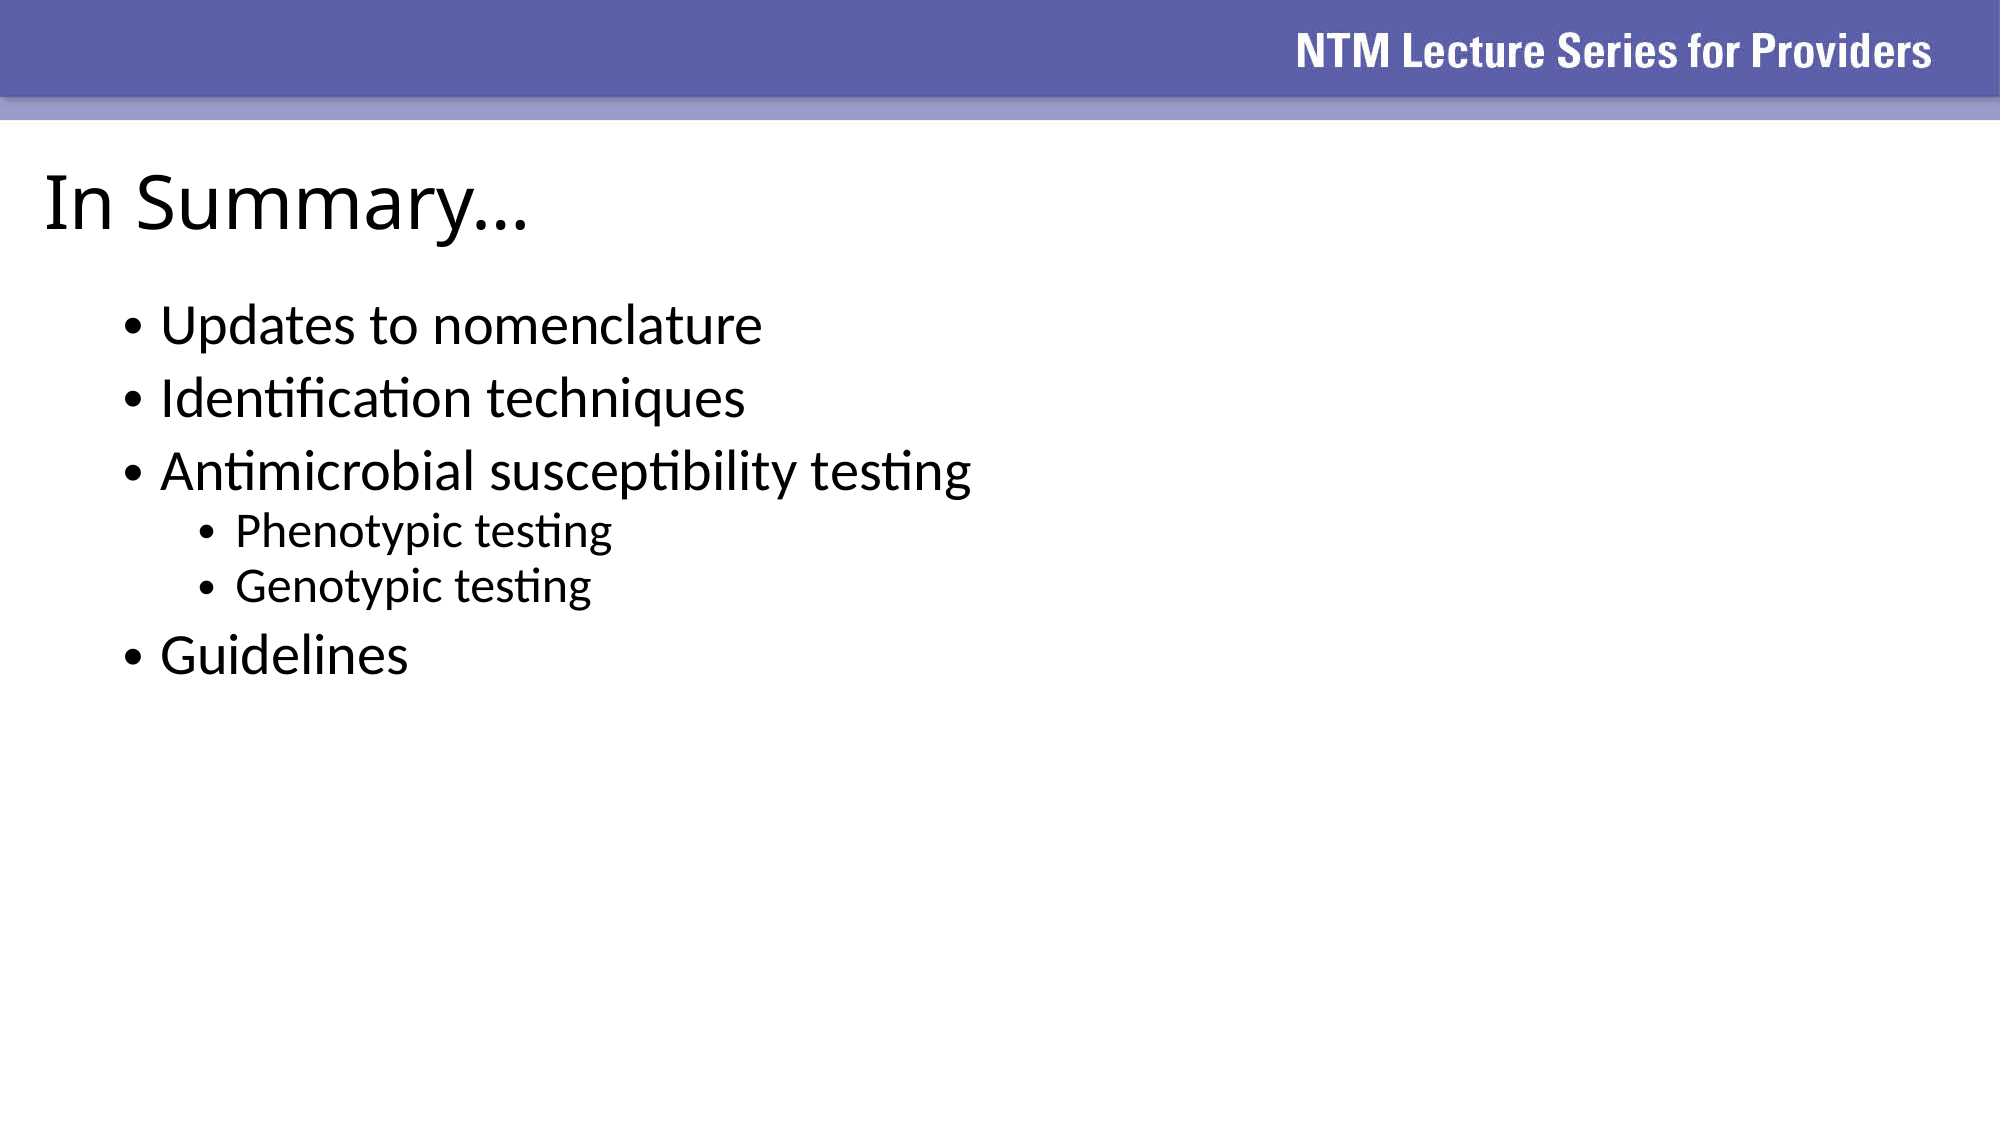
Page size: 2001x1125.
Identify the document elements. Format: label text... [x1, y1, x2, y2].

text_box Updates to nomenclature Identification techniques Antimicrobial susceptibility testing Phenotypic testing Genotypic testing Guidelines [108, 294, 1459, 1038]
picture [0, 0, 2000, 1125]
text_box In Summary… [29, 148, 1823, 295]
